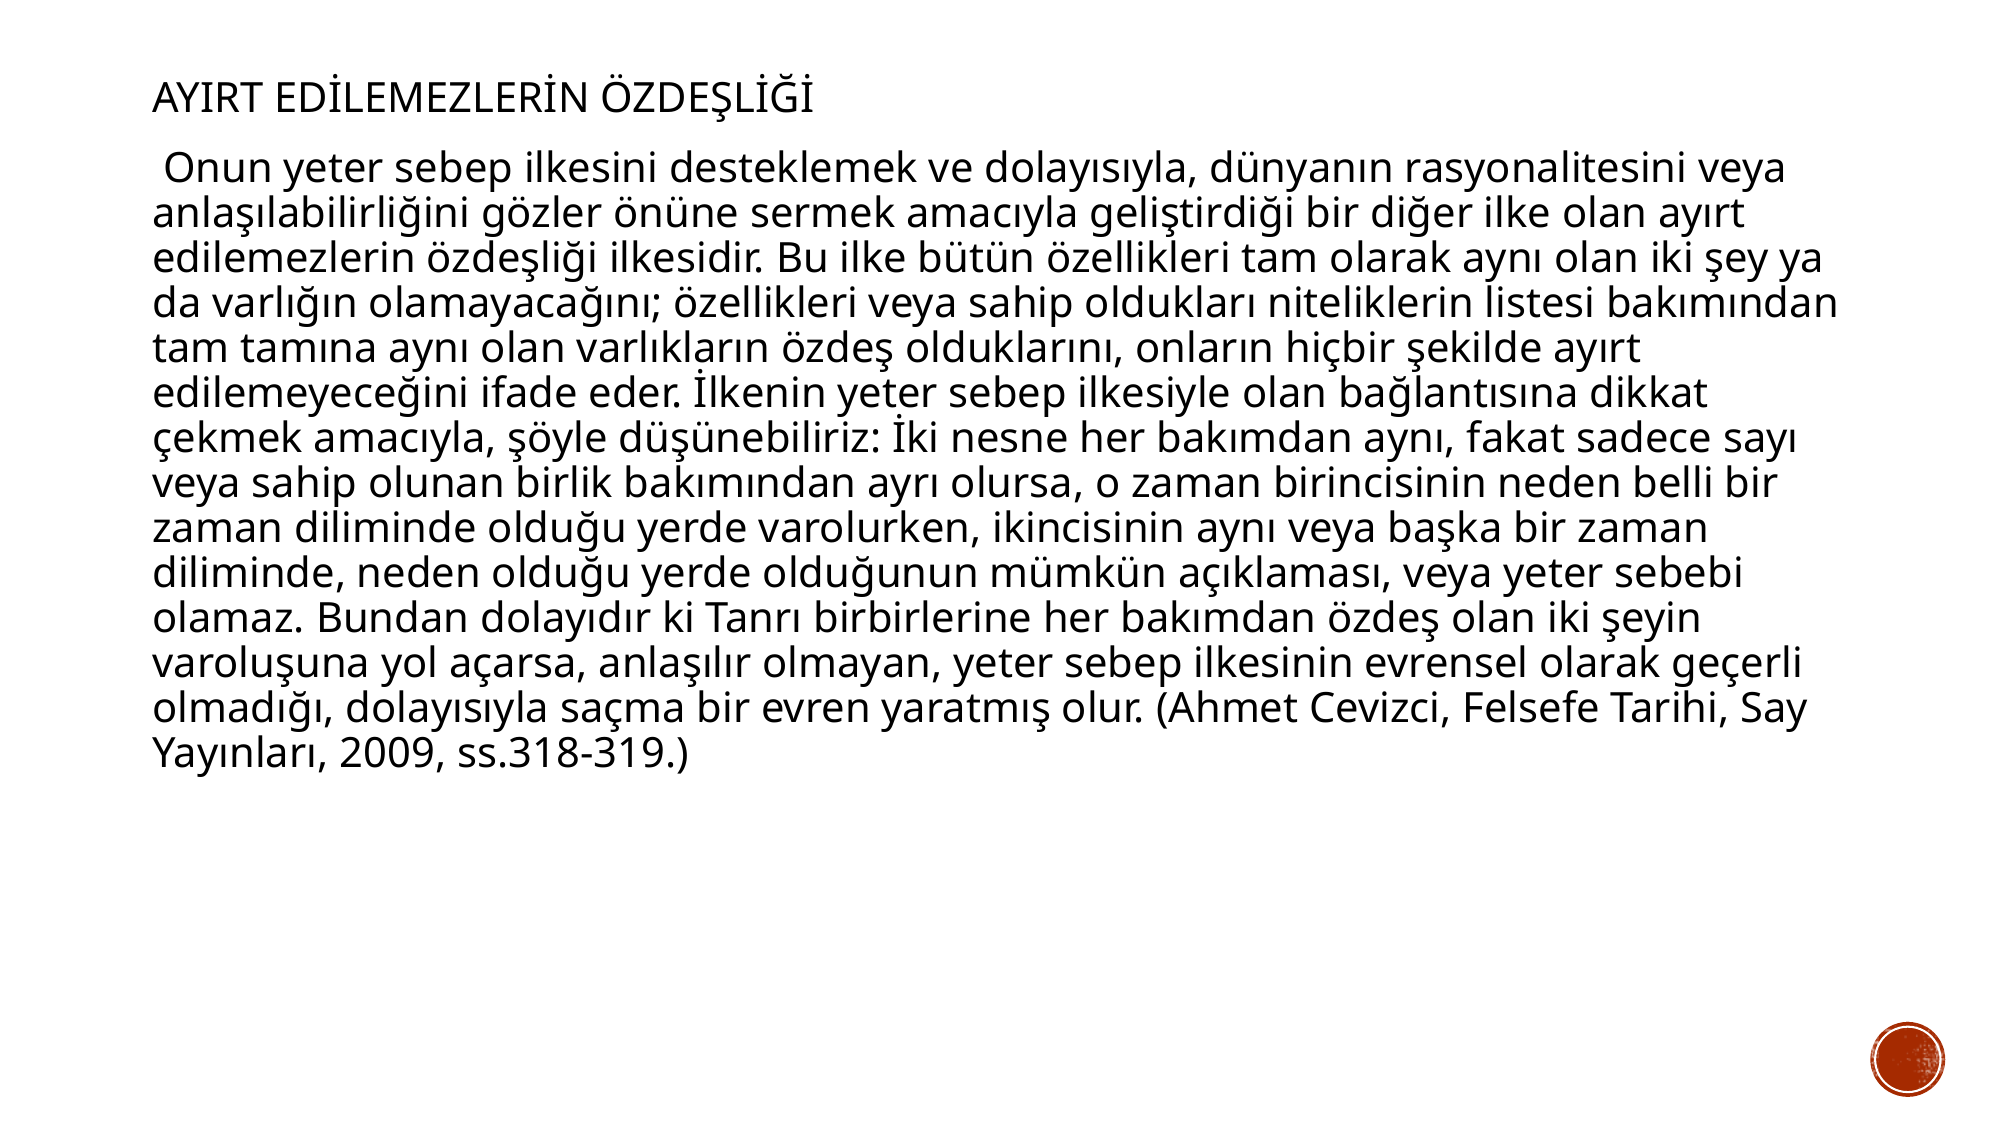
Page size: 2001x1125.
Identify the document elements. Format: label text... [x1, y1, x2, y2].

list AYIRT EDİLEMEZLERİN ÖZDEŞLİĞİ Onun yeter sebep ilkesini desteklemek ve dolayısıyla, dünyanın rasyonalitesini veya anlaşılabilirliğini gözler önüne sermek amacıyla geliştirdiği bir diğer ilke olan ayırt edilemezlerin özdeşliği ilkesidir. Bu ilke bütün özellikleri tam olarak aynı olan iki şey ya da varlığın olamayacağını; özellikleri veya sahip oldukları niteliklerin listesi bakımından tam tamına aynı olan varlıkların özdeş olduklarını, onların hiçbir şekilde ayırt edilemeyeceğini ifade eder. İlkenin yeter sebep ilkesiyle olan bağlantısına dikkat çekmek amacıyla, şöyle düşünebiliriz: İki nesne her bakımdan aynı, fakat sadece sayı veya sahip olunan birlik bakımından ayrı olursa, o zaman birincisinin neden belli bir zaman diliminde olduğu yerde varolurken, ikincisinin aynı veya başka bir zaman diliminde, neden olduğu yerde olduğunun mümkün açıklaması, veya yeter sebebi olamaz. Bundan dolayıdır ki Tanrı birbirlerine her bakımdan özdeş olan iki şeyin varoluşuna yol açarsa, anlaşılır olmayan, yeter sebep ilkesinin evrensel olarak geçerli olmadığı, dolayısıyla saçma bir evren yaratmış olur. (Ahmet Cevizci, Felsefe Tarihi, Say Yayınları, 2009, ss.318-319.) [137, 68, 1863, 1014]
